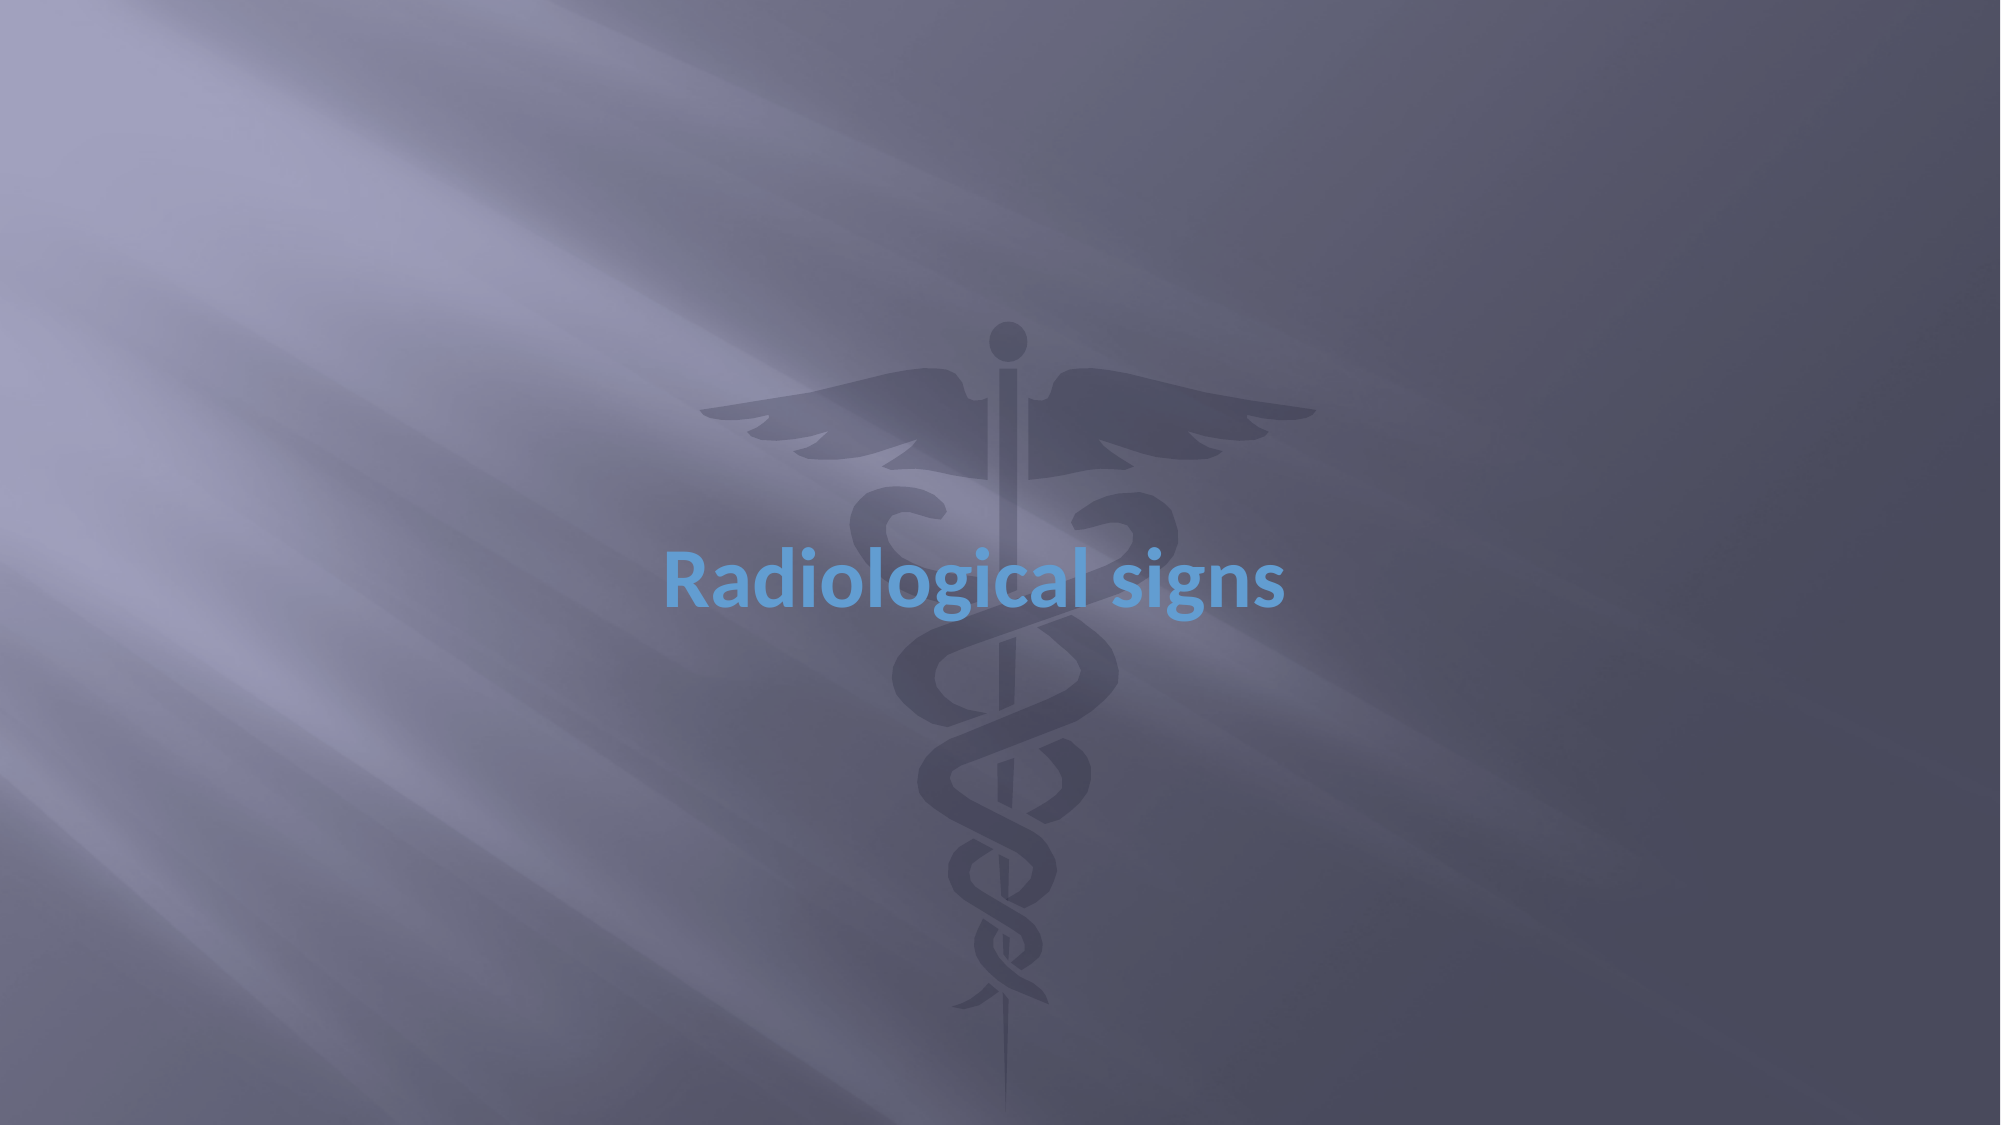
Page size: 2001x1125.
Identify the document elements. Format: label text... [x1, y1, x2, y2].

title Radiological signs [0, 35, 1950, 1111]
